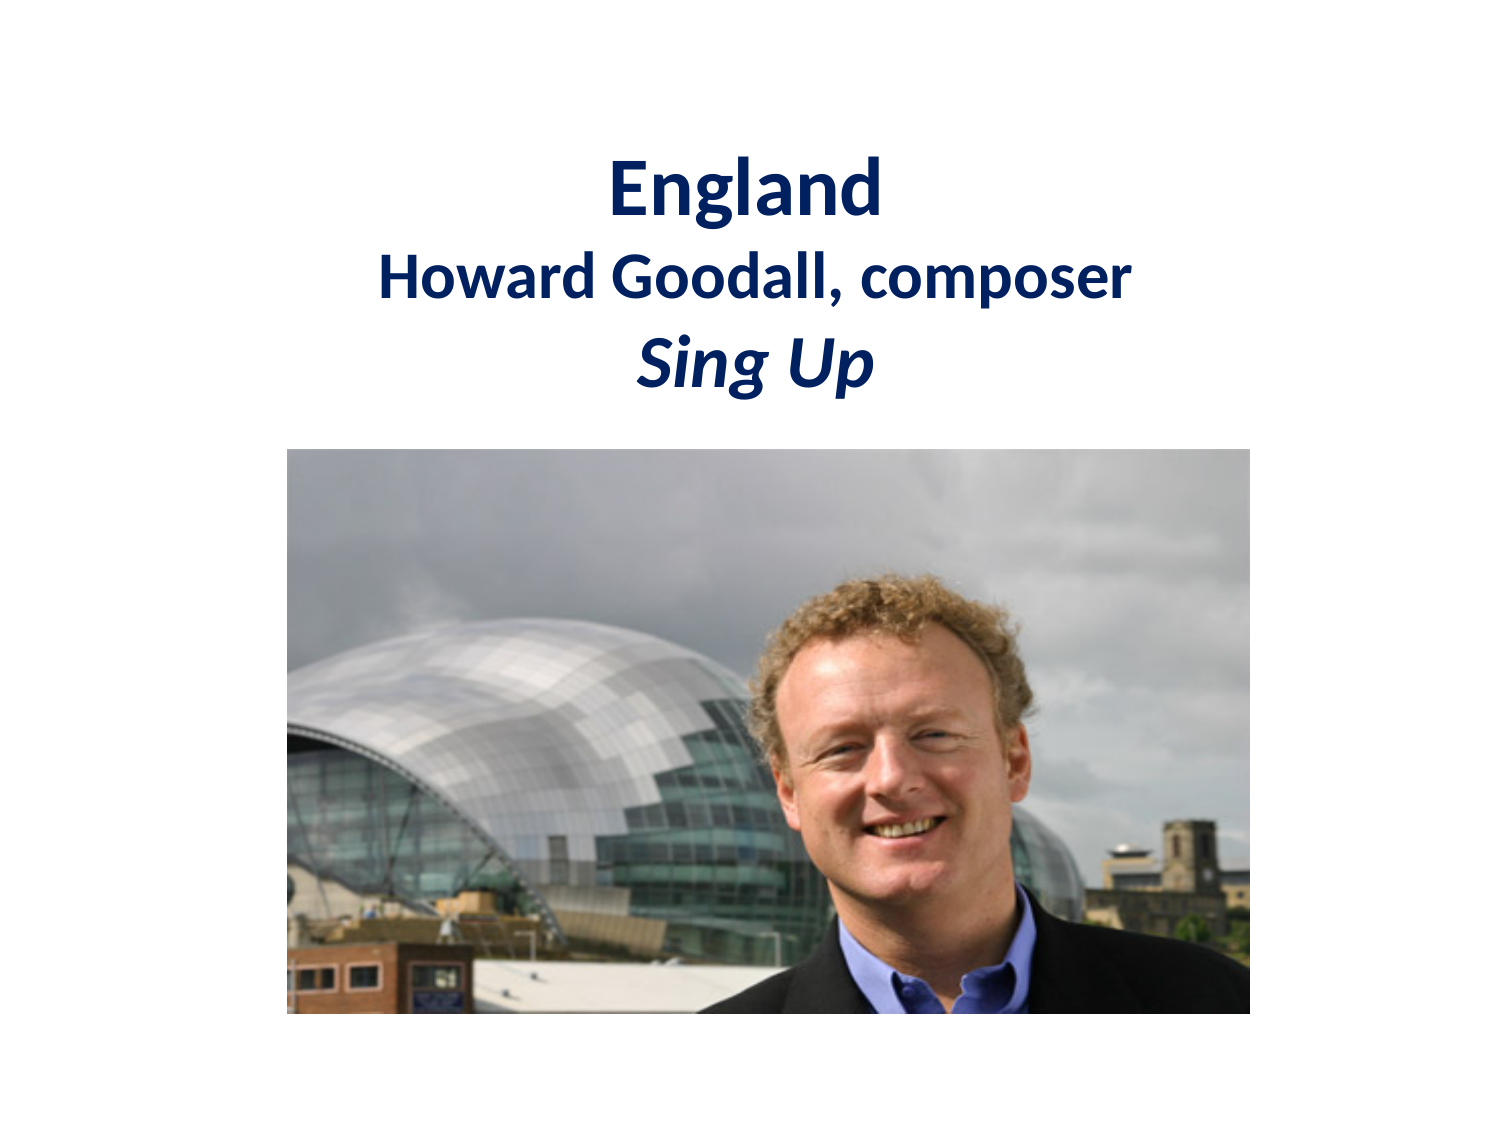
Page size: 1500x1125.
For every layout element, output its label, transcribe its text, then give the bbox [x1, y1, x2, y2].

text_box England Howard Goodall, composer Sing Up [124, 125, 1388, 410]
picture [287, 449, 1251, 1014]
